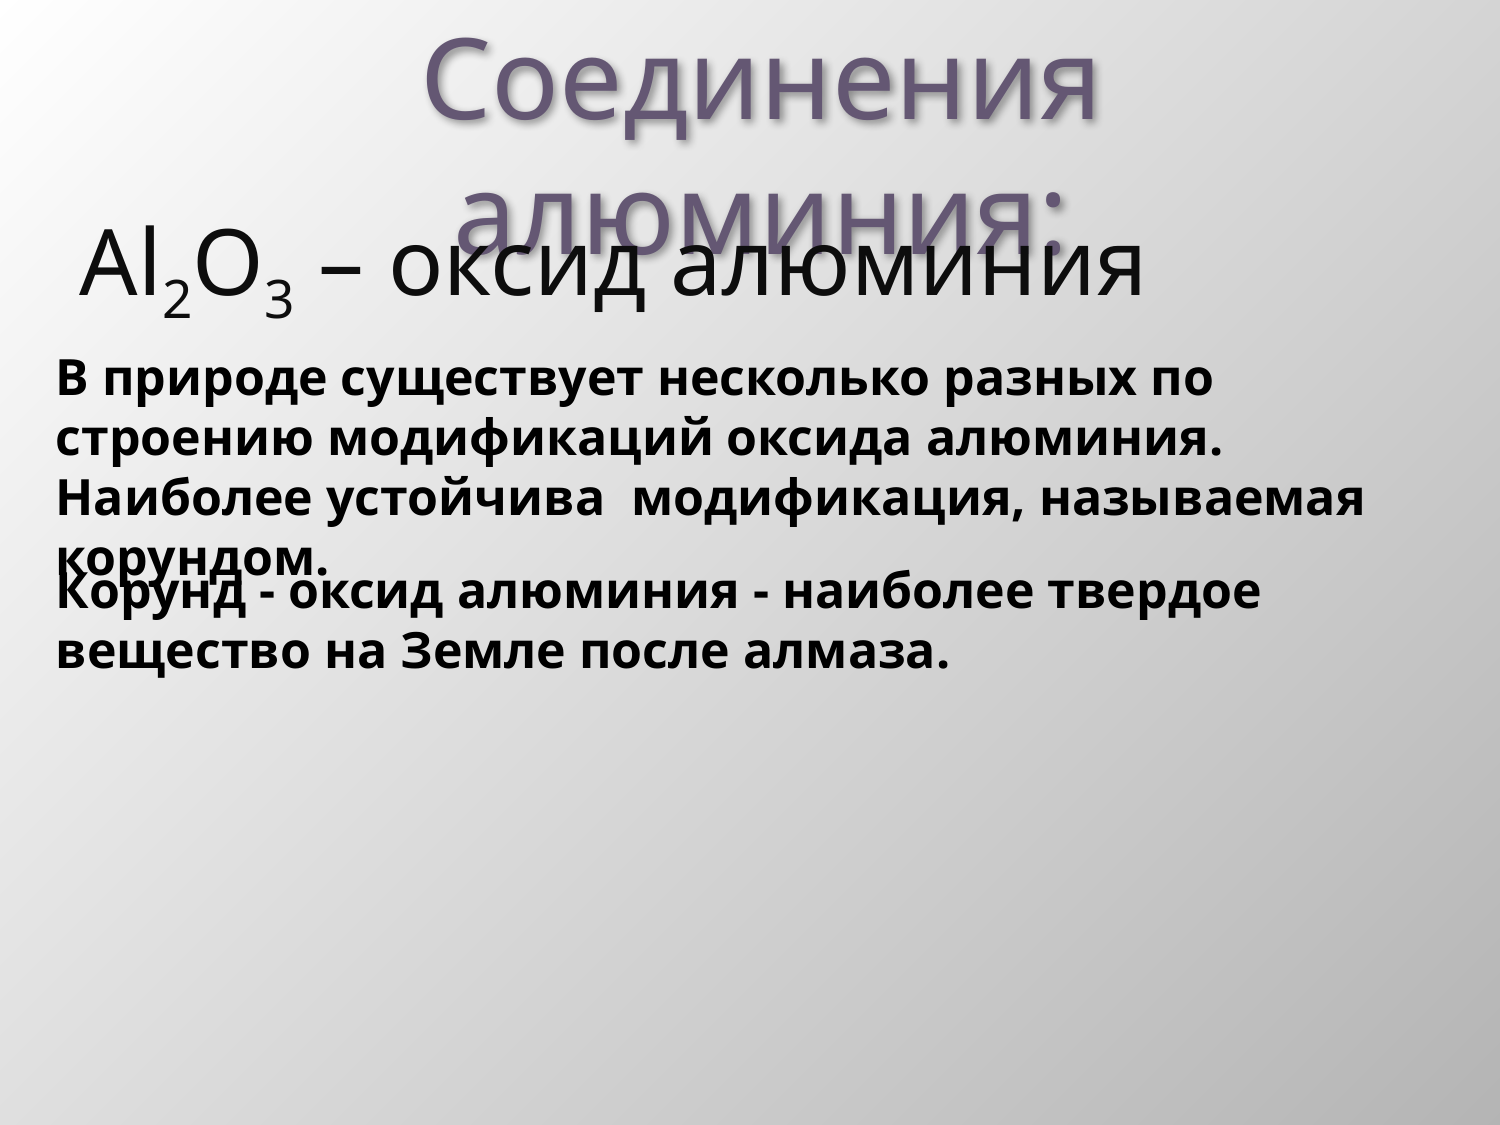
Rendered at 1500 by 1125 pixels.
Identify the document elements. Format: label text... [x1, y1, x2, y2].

text_box Al2O3 – оксид алюминия [64, 196, 1424, 337]
text_box Корунд - оксид алюминия - наиболее твердое вещество на Земле после алмаза. [41, 550, 1471, 686]
text_box Соединения алюминия: [128, 0, 1395, 196]
text_box В природе существует несколько разных по строению модификаций оксида алюминия. Наиболее устойчива модификация, называемая корундом. [41, 337, 1459, 593]
